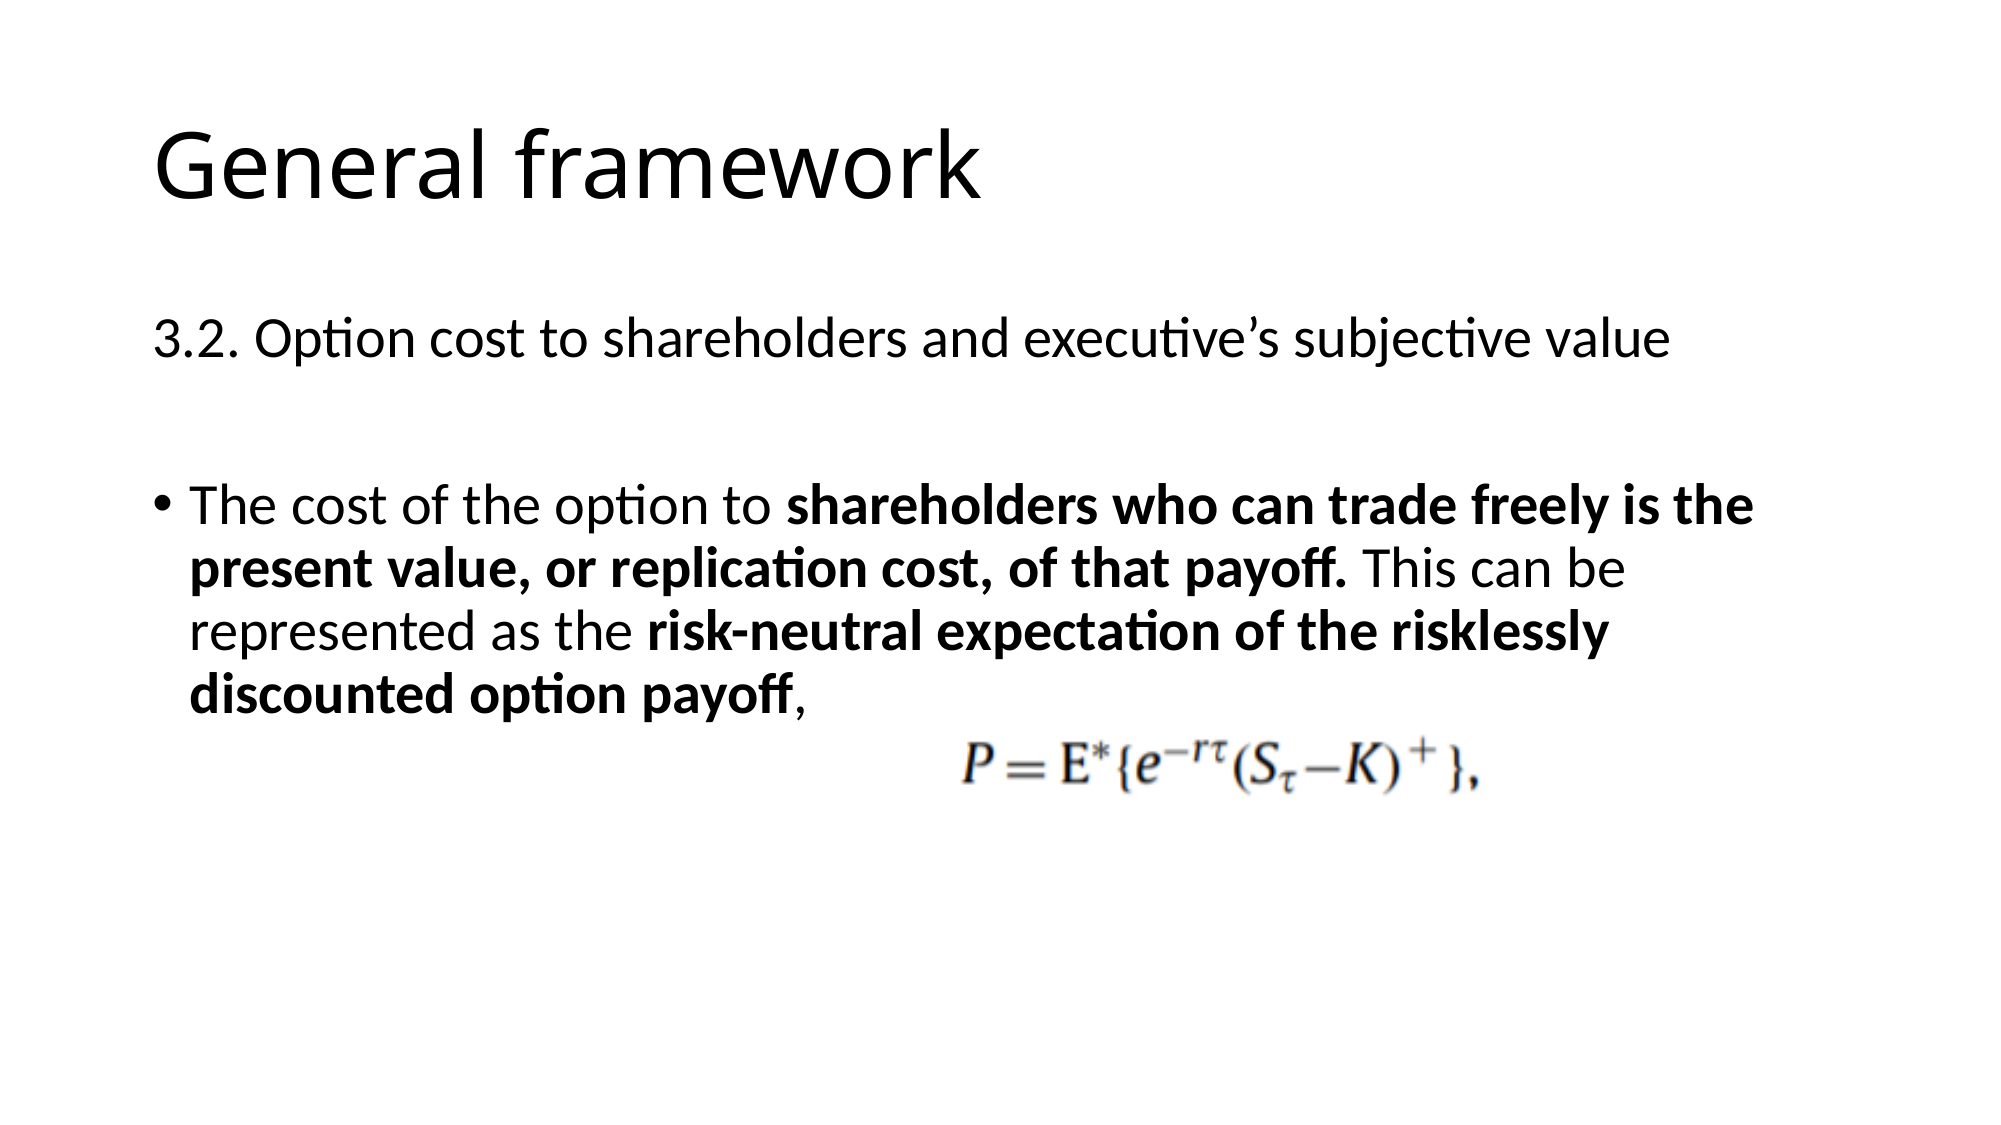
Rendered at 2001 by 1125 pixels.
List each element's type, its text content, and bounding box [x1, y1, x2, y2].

title General framework [137, 59, 1863, 278]
list 3.2. Option cost to shareholders and executive’s subjective value The cost of the option to shareholders who can trade freely is the present value, or replication cost, of that payoff. This can be represented as the risk-neutral expectation of the risklessly discounted option payoff, [137, 299, 1863, 1014]
picture [922, 710, 1513, 813]
